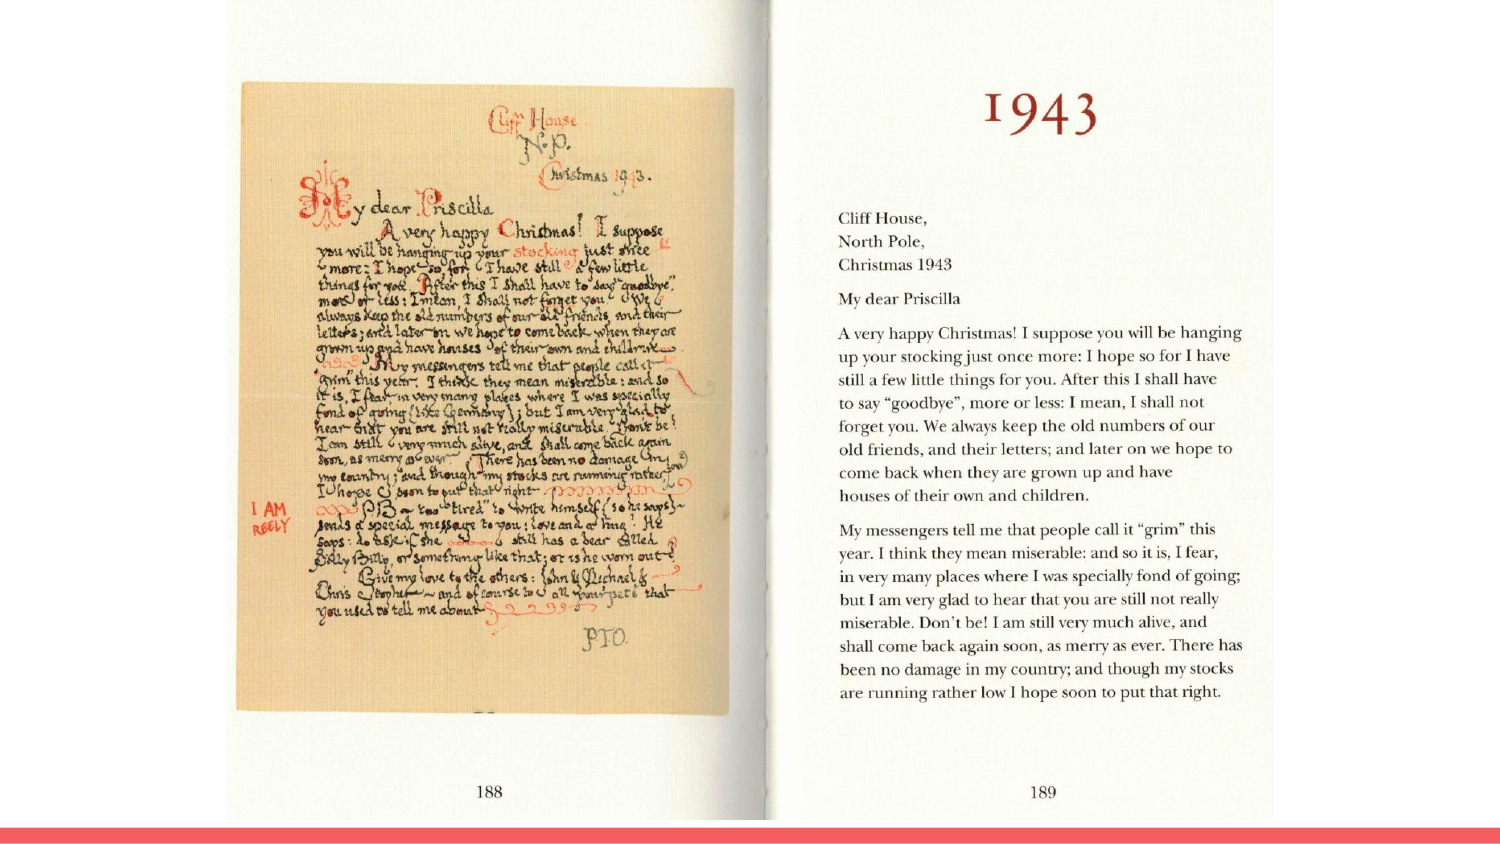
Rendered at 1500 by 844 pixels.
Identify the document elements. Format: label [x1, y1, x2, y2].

picture [226, 0, 1274, 844]
